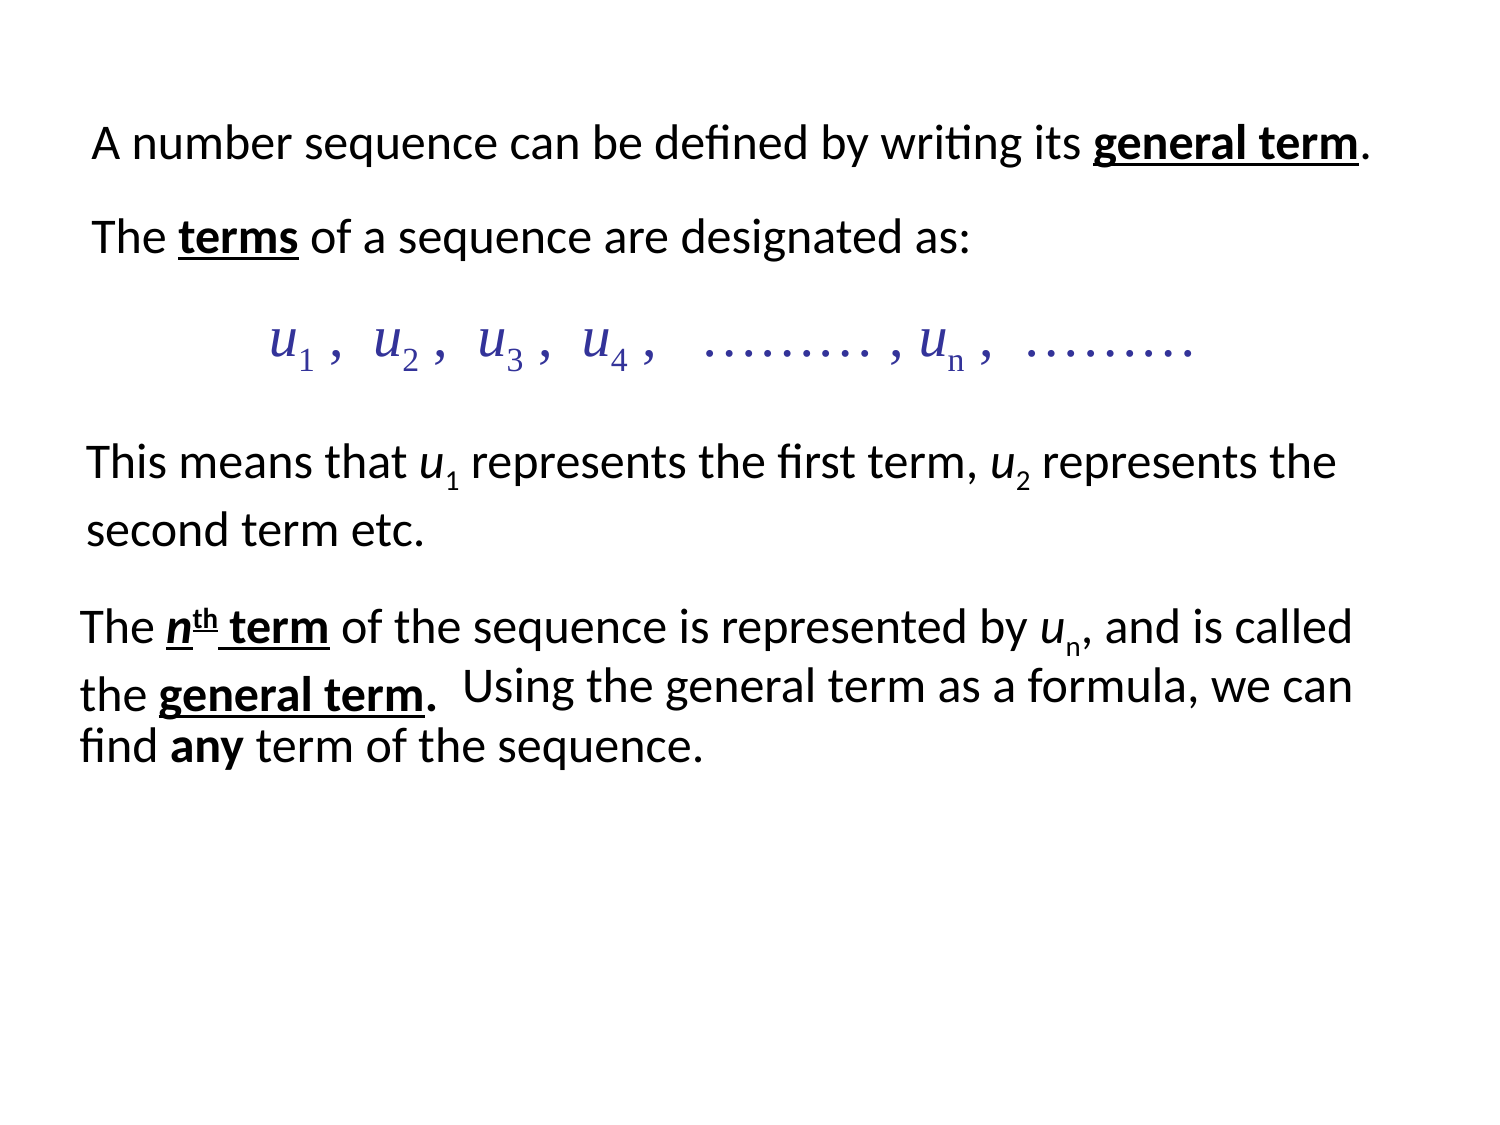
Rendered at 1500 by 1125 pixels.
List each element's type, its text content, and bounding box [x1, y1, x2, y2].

text_box This means that u1 represents the first term, u2 represents the second term etc. [71, 420, 1389, 564]
text_box The nth term of the sequence is represented by un, and is called the general term. [64, 586, 1382, 645]
text_box The terms of a sequence are designated as: [76, 196, 1394, 272]
text_box u1 , u2 , u3 , u4 , ……… , un , ……… [254, 290, 1241, 386]
text_box Using the general term as a formula, we can find any term of the sequence. [64, 645, 1400, 780]
text_box A number sequence can be defined by writing its general term. [76, 101, 1394, 177]
